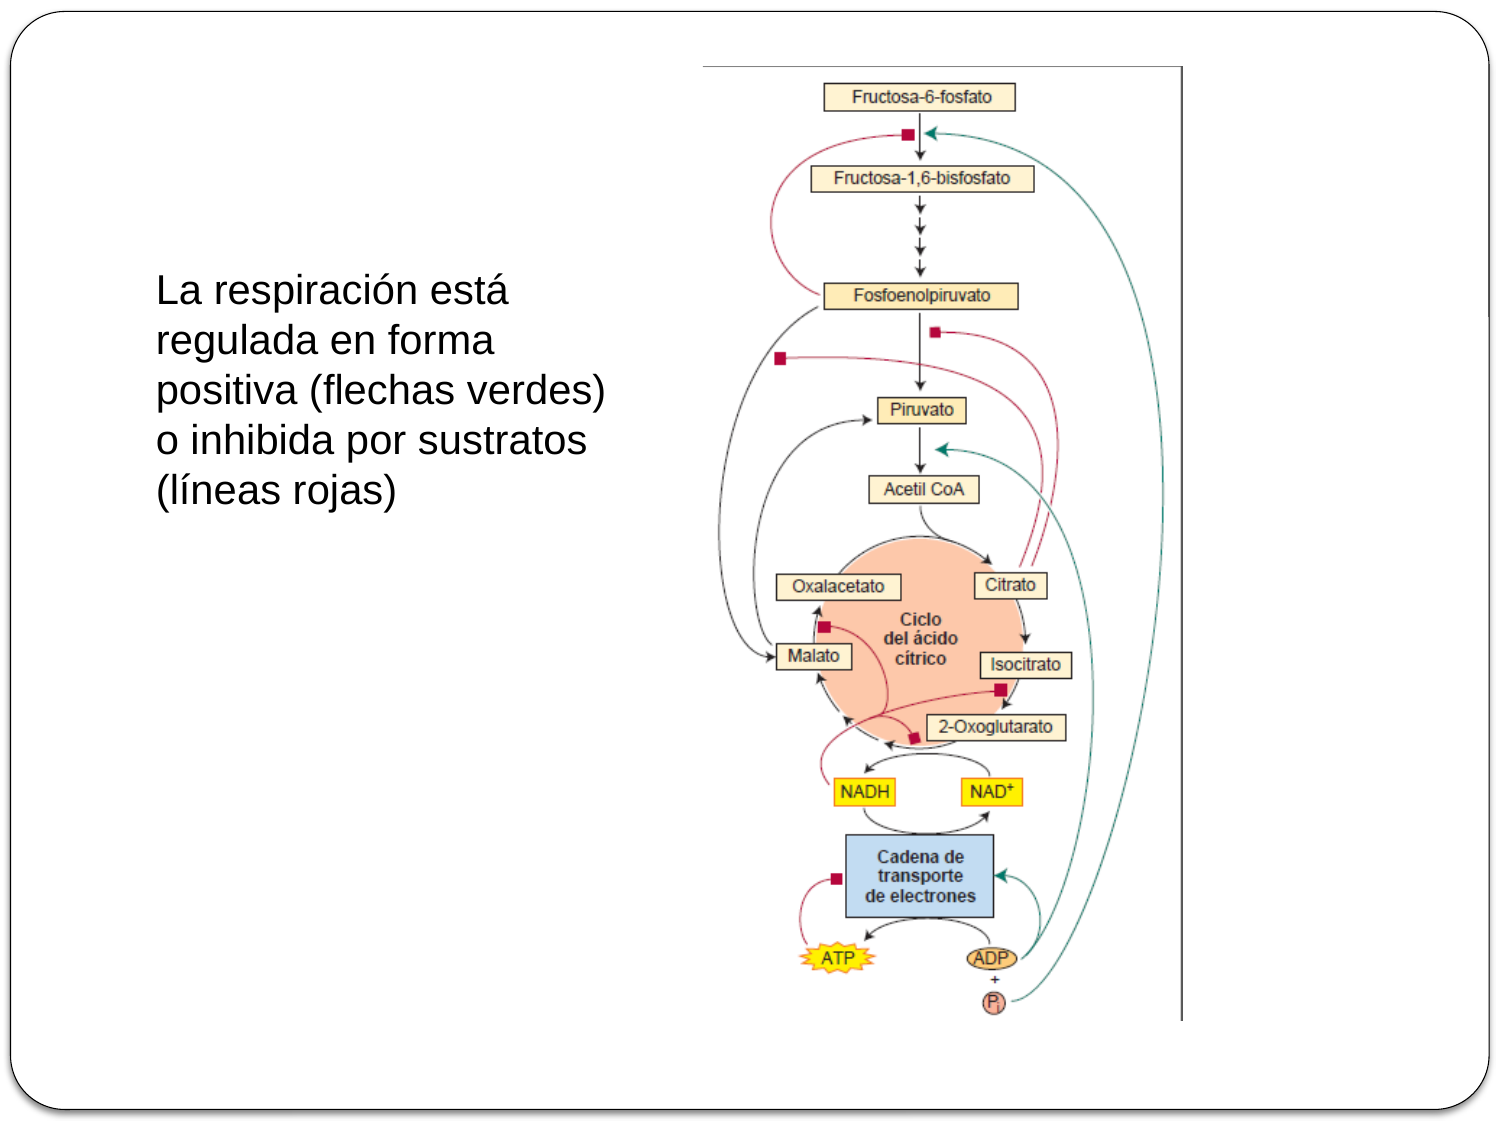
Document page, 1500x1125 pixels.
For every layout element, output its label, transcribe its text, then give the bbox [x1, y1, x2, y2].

picture [702, 66, 1184, 1021]
text_box La respiración está regulada en forma positiva (flechas verdes) o inhibida por sustratos (líneas rojas) [141, 255, 649, 521]
